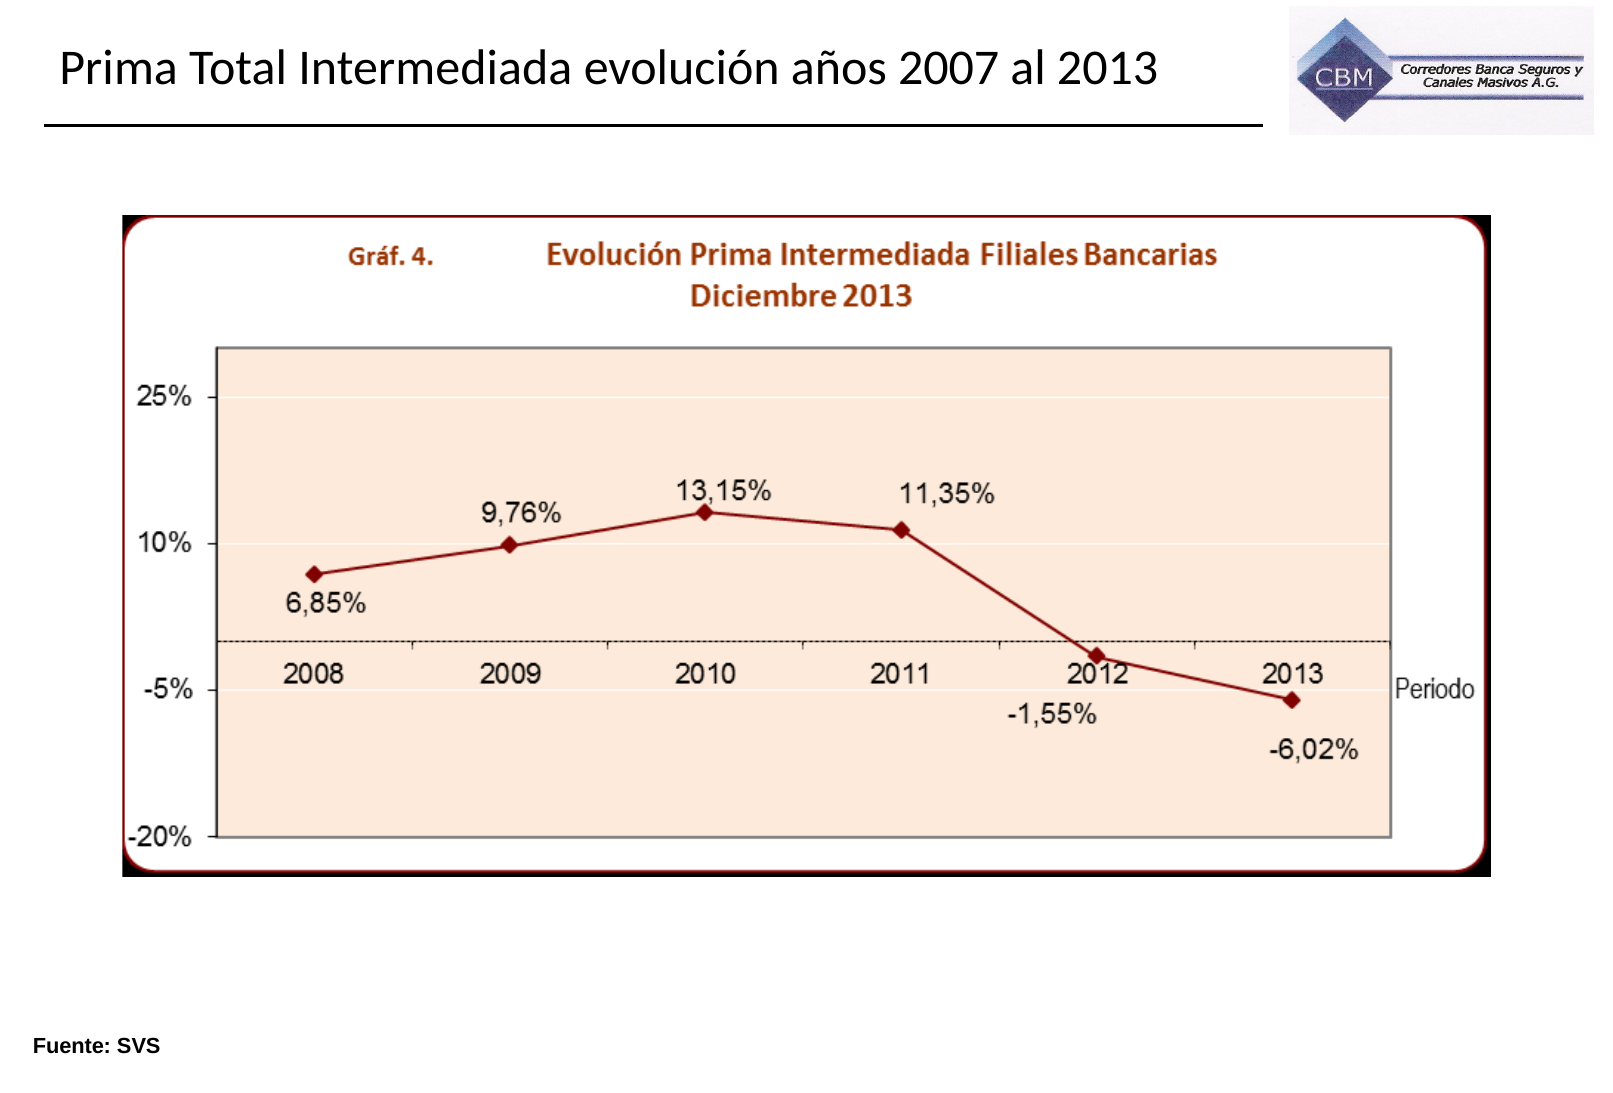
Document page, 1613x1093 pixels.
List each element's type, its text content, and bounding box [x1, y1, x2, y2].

title Prima Total Intermediada evolución años 2007 al 2013 [44, 0, 1393, 134]
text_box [1289, 6, 1594, 135]
text_box Fuente: SVS [18, 1024, 176, 1066]
picture [122, 215, 1492, 878]
